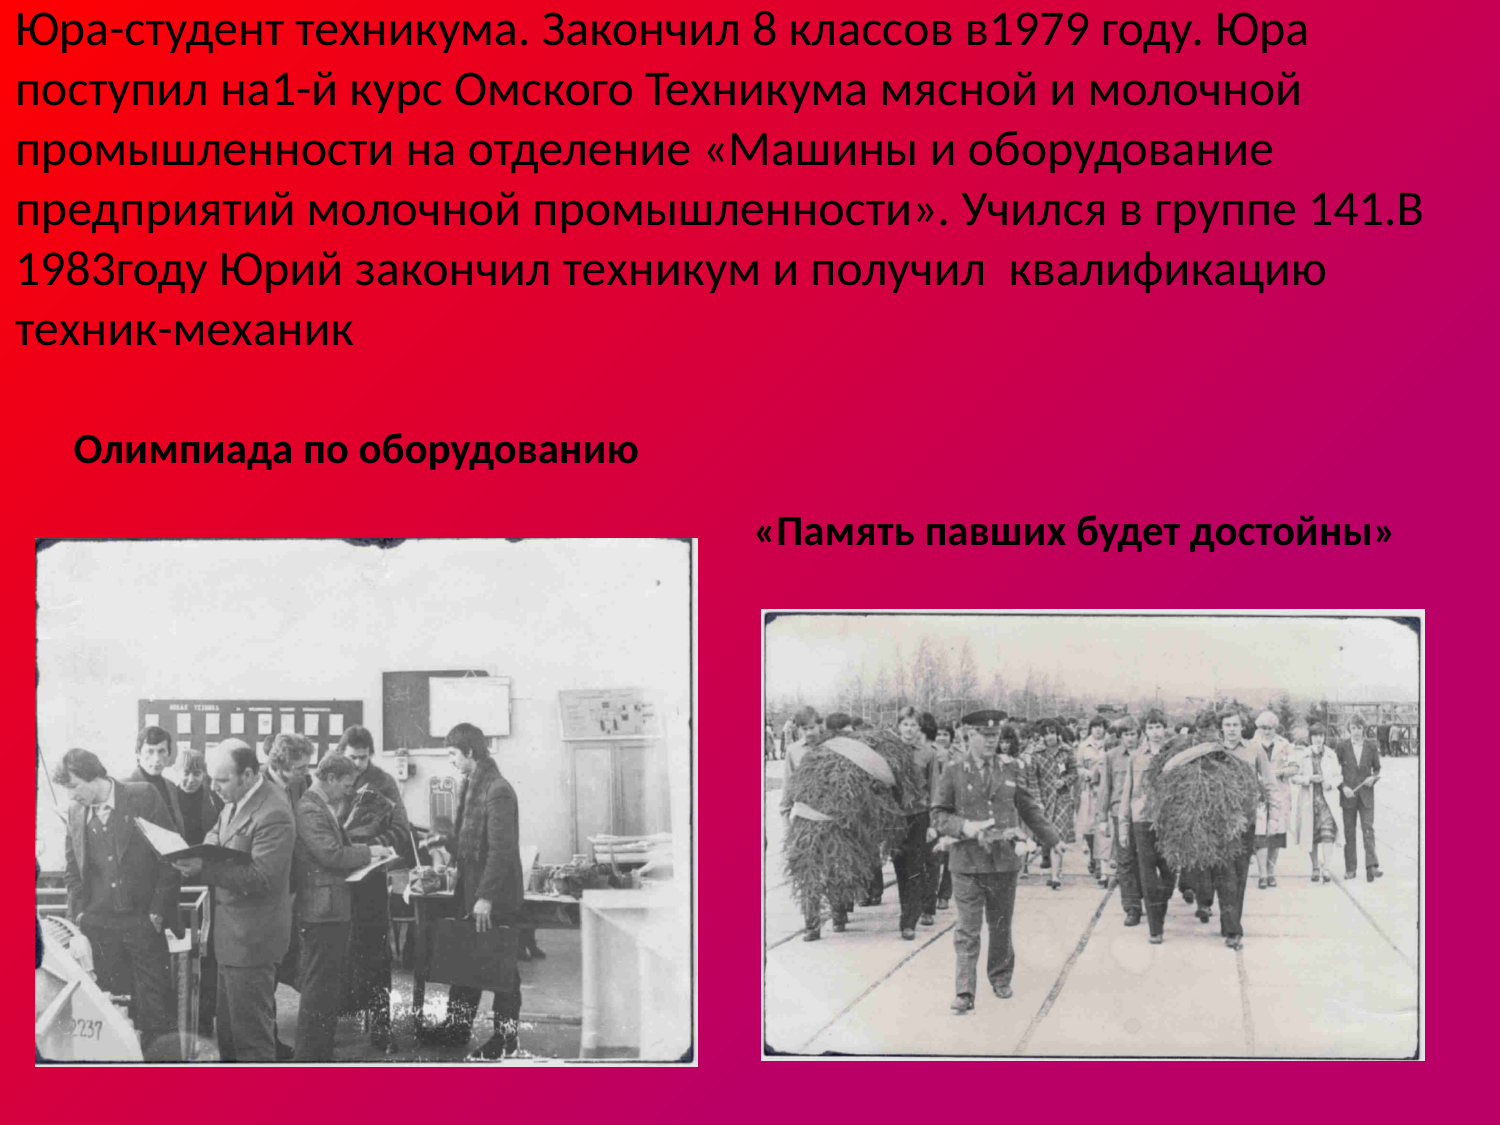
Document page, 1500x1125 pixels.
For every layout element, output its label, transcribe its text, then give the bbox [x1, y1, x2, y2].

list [761, 609, 1425, 1061]
title Юра-студент техникума. Закончил 8 классов в1979 году. Юра поступил на1-й курс Омского Техникума мясной и молочной промышленности на отделение «Машины и оборудование предприятий молочной промышленности». Учился в группе 141.В 1983году Юрий закончил техникум и получил квалификацию техник-механик [0, 0, 1500, 352]
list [34, 538, 699, 1067]
list «Память павших будет достойны» [738, 457, 1465, 562]
list Олимпиада по оборудованию [58, 375, 722, 480]
